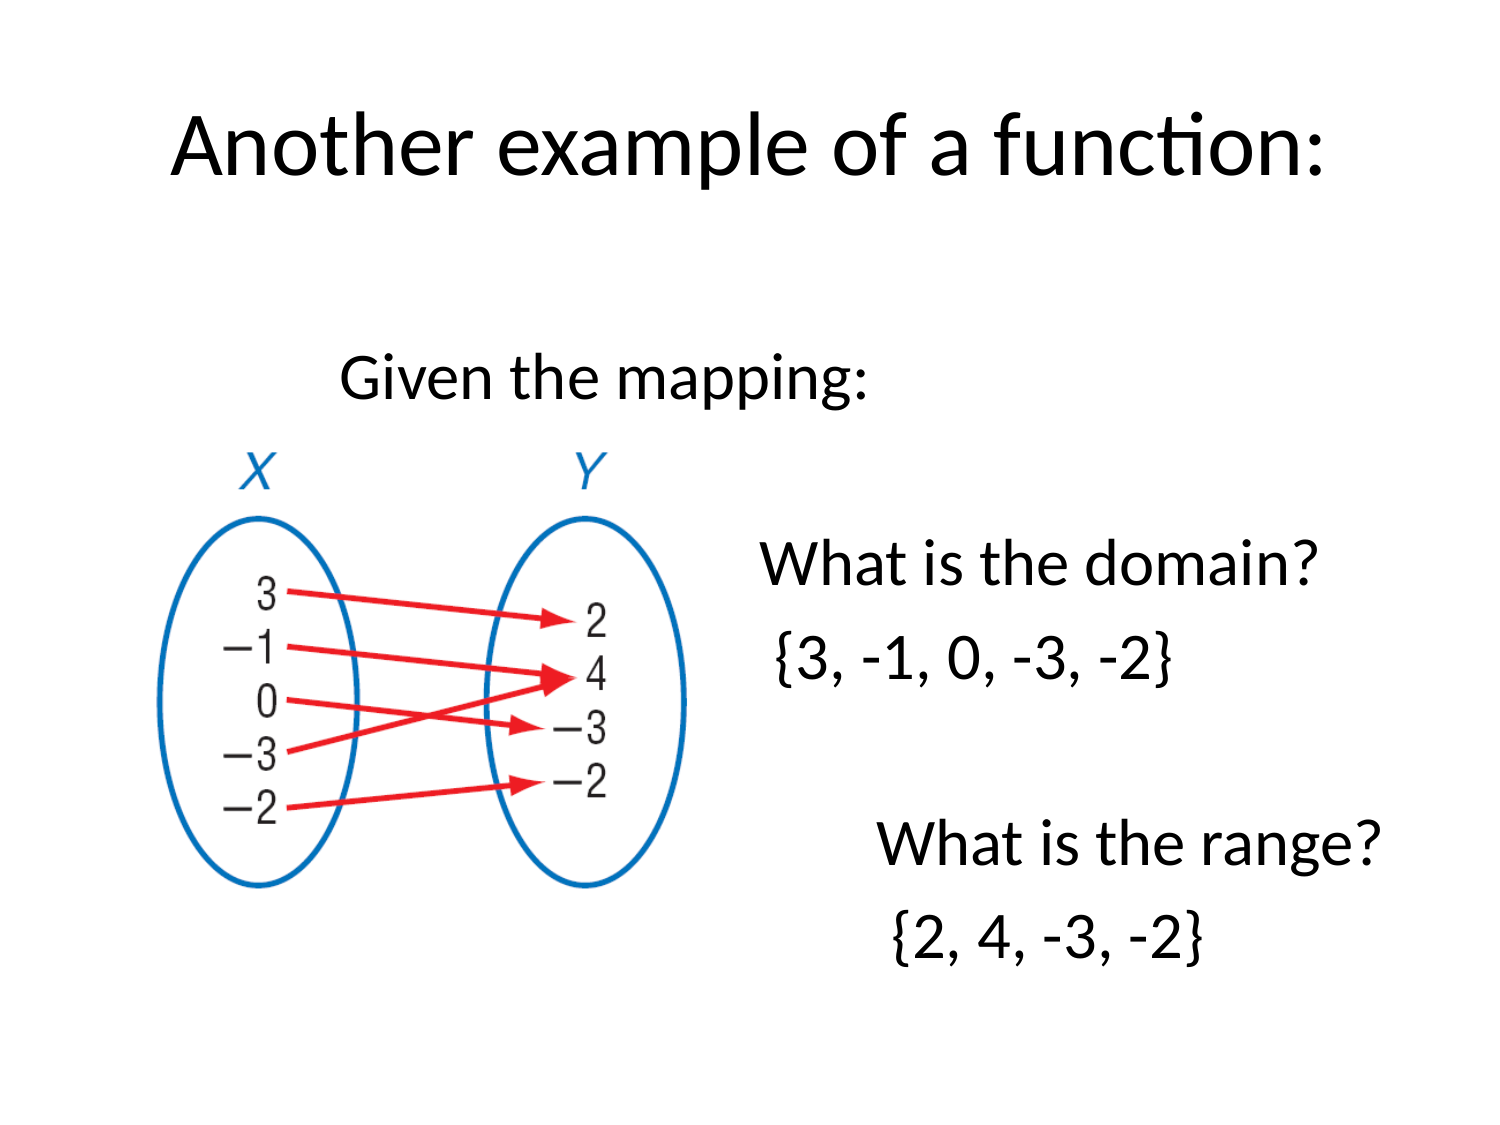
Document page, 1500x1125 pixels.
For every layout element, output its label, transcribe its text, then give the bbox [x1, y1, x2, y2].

picture [137, 437, 701, 908]
title Another example of a function: [75, 45, 1425, 233]
list Given the mapping: What is the domain? {3, -1, 0, -3, -2} What is the range? {2, 4, -3, -2} [324, 324, 1500, 1000]
